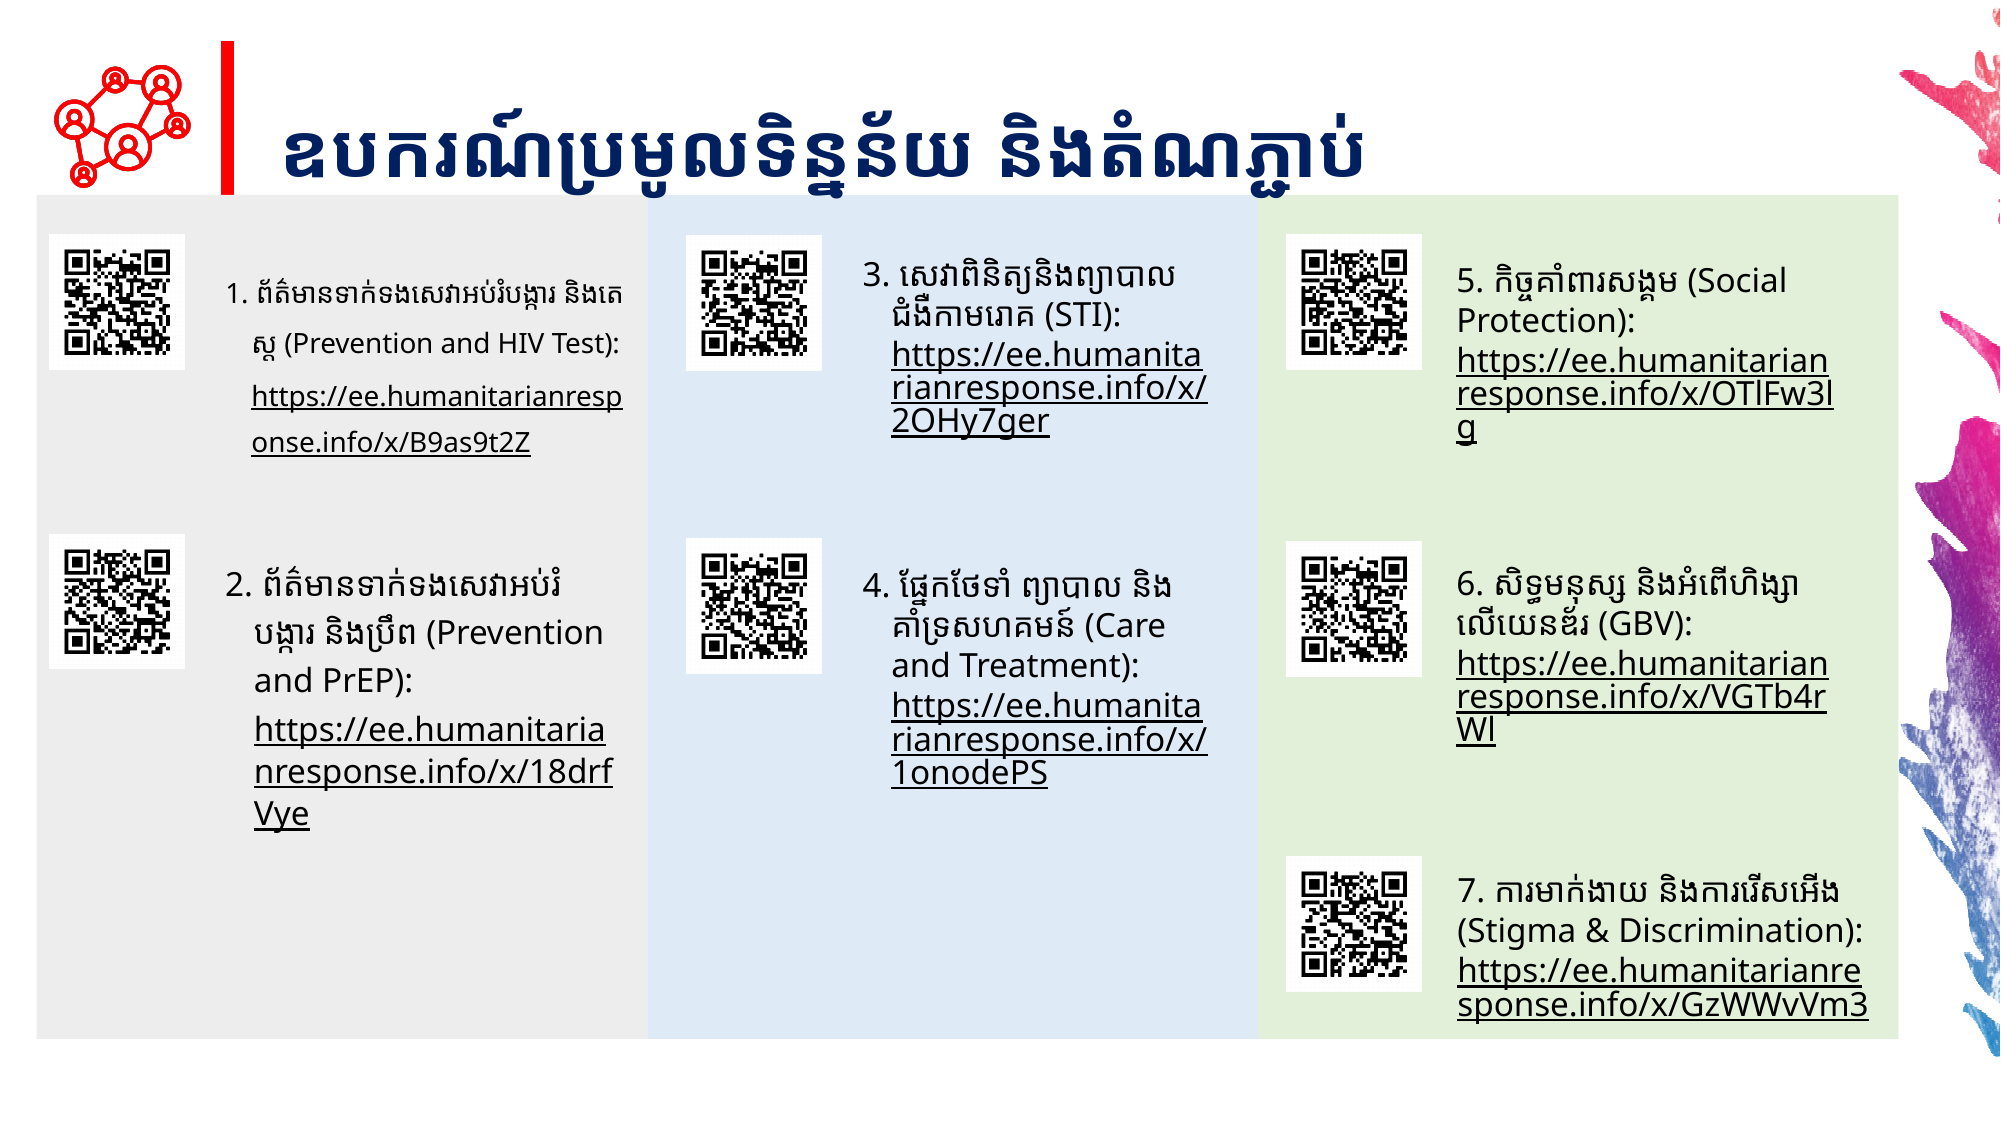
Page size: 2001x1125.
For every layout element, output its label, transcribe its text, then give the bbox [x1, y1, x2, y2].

picture [1898, 0, 2000, 1125]
text_box 2. ព័ត៌មានទាក់ទងសេវាអប់រំបង្ការ និងប្រឹព (Prevention and PrEP): https://ee.humanitarianresponse.info/x/18drfVye [210, 547, 631, 823]
text_box [1257, 194, 1899, 1040]
picture [1286, 541, 1422, 677]
picture [686, 538, 822, 674]
picture [1286, 234, 1422, 370]
picture [47, 51, 198, 194]
text_box 3. សេវាពិនិត្យនិងព្យាបាលជំងឺកាមរោគ (STI): https://ee.humanitarianresponse.info/x/2OHy7ger [847, 245, 1225, 426]
text_box 1. ព័ត៌មានទាក់ទងសេវាអប់រំបង្ការ និងតេស្ត (Prevention and HIV Test): https://ee.humanitarianresponse.info/x/B9as9t2Z [210, 243, 648, 519]
text_box [646, 194, 1257, 1040]
text_box 4. ផែ្នកថែទាំ ព្យាបាល និងគាំទ្រសហគមន៍ (Care and Treatment): https://ee.humanitarianresponse.info/x/1onodePS [847, 557, 1225, 777]
picture [1286, 856, 1422, 992]
text_box 7. ការមាក់ងាយ និងការរើសអើង (Stigma​ & Discrimination): https://ee.humanitarianresponse.info/x/GzWWvVm3 [1442, 862, 1891, 1043]
picture [686, 235, 822, 371]
text_box 6. សិទ្ធមនុស្ស និងអំពើហិង្សាលើយេនឌ័រ (GBV): https://ee.humanitarianresponse.info/x/VGTb4rWl [1441, 554, 1851, 735]
picture [49, 534, 185, 670]
text_box 5. កិច្ចគាំពារសង្គម (Social Protection): https://ee.humanitarianresponse.info/x/OTlFw3lg [1441, 251, 1851, 432]
text_box ឧបករណ៍ប្រមូលទិន្នន័យ និងតំណភ្ជាប់ [265, 42, 1863, 191]
text_box [36, 194, 646, 1040]
picture [49, 234, 185, 370]
